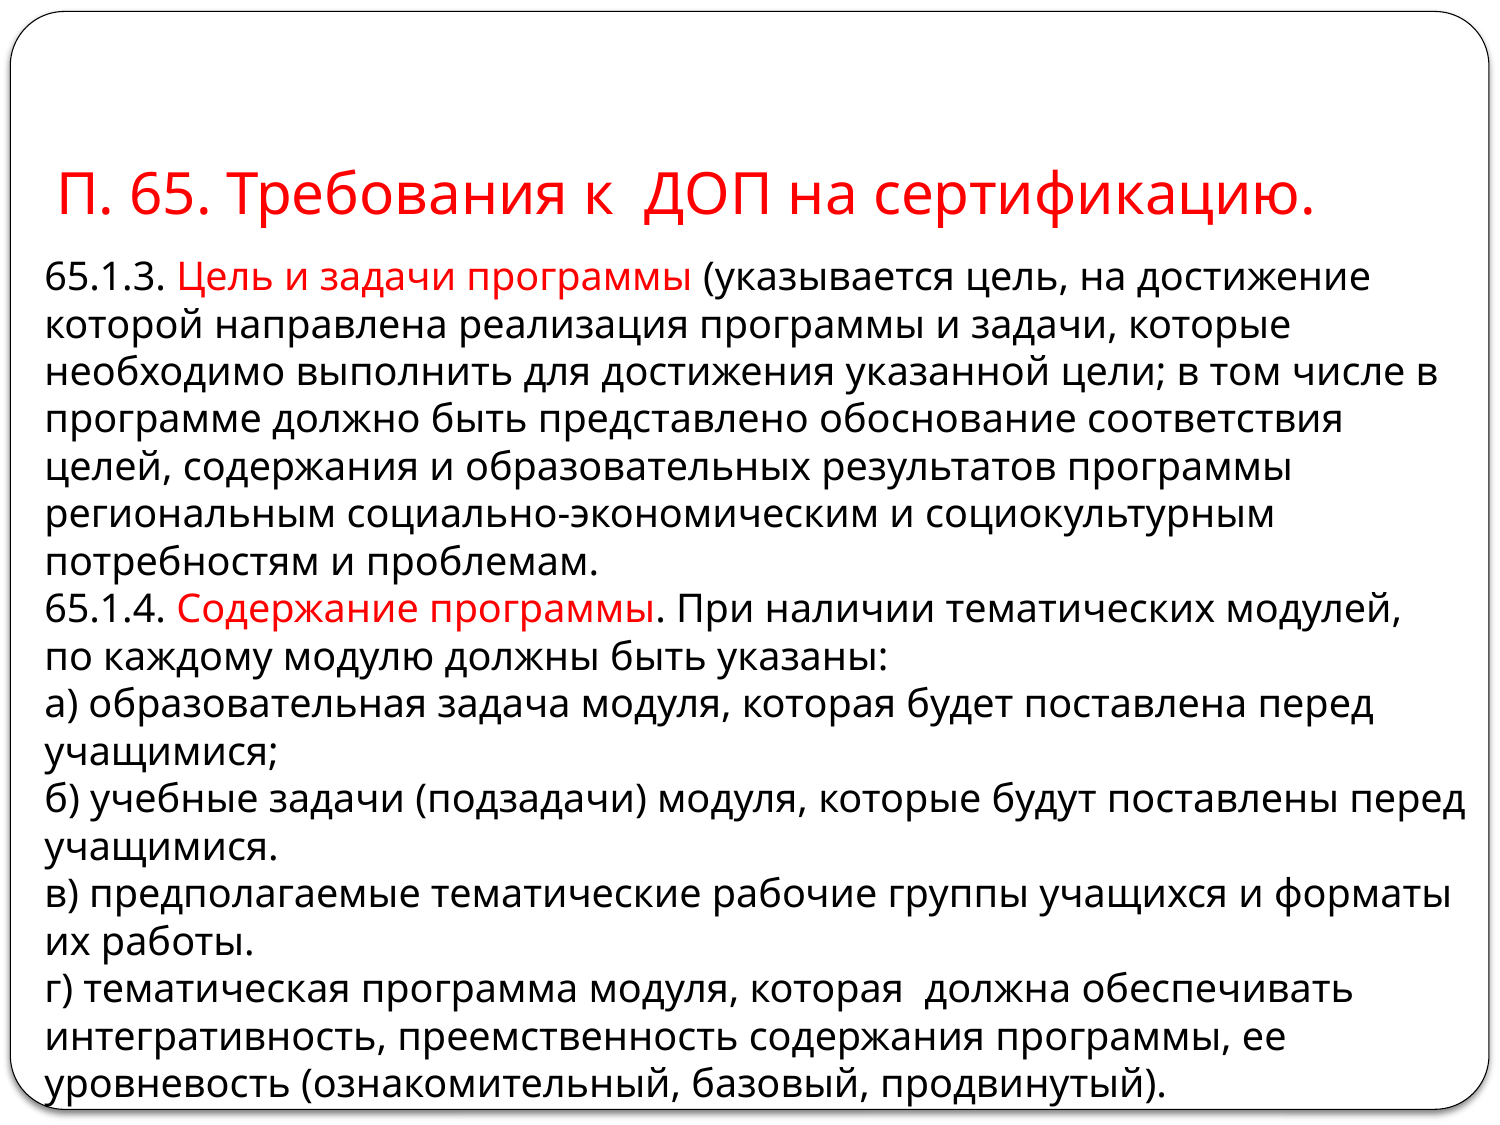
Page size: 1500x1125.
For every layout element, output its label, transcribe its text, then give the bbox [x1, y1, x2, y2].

list 65.1.3. Цель и задачи программы (указывается цель, на достижение которой направлена реализация программы и задачи, которые необходимо выполнить для достижения указанной цели; в том числе в программе должно быть представлено обоснование соответствия целей, содержания и образовательных результатов программы региональным социально-экономическим и социокультурным потребностям и проблемам. 65.1.4. Содержание программы. При наличии тематических модулей, по каждому модулю должны быть указаны: а) образовательная задача модуля, которая будет поставлена перед учащимися; б) учебные задачи (подзадачи) модуля, которые будут поставлены перед учащимися. в) предполагаемые тематические рабочие группы учащихся и форматы их работы. г) тематическая программа модуля, которая должна обеспечивать интегративность, преемственность содержания программы, ее уровневость (ознакомительный, базовый, продвинутый). [29, 243, 1483, 1118]
title П. 65. Требования к ДОП на сертификацию. [40, 125, 1460, 242]
